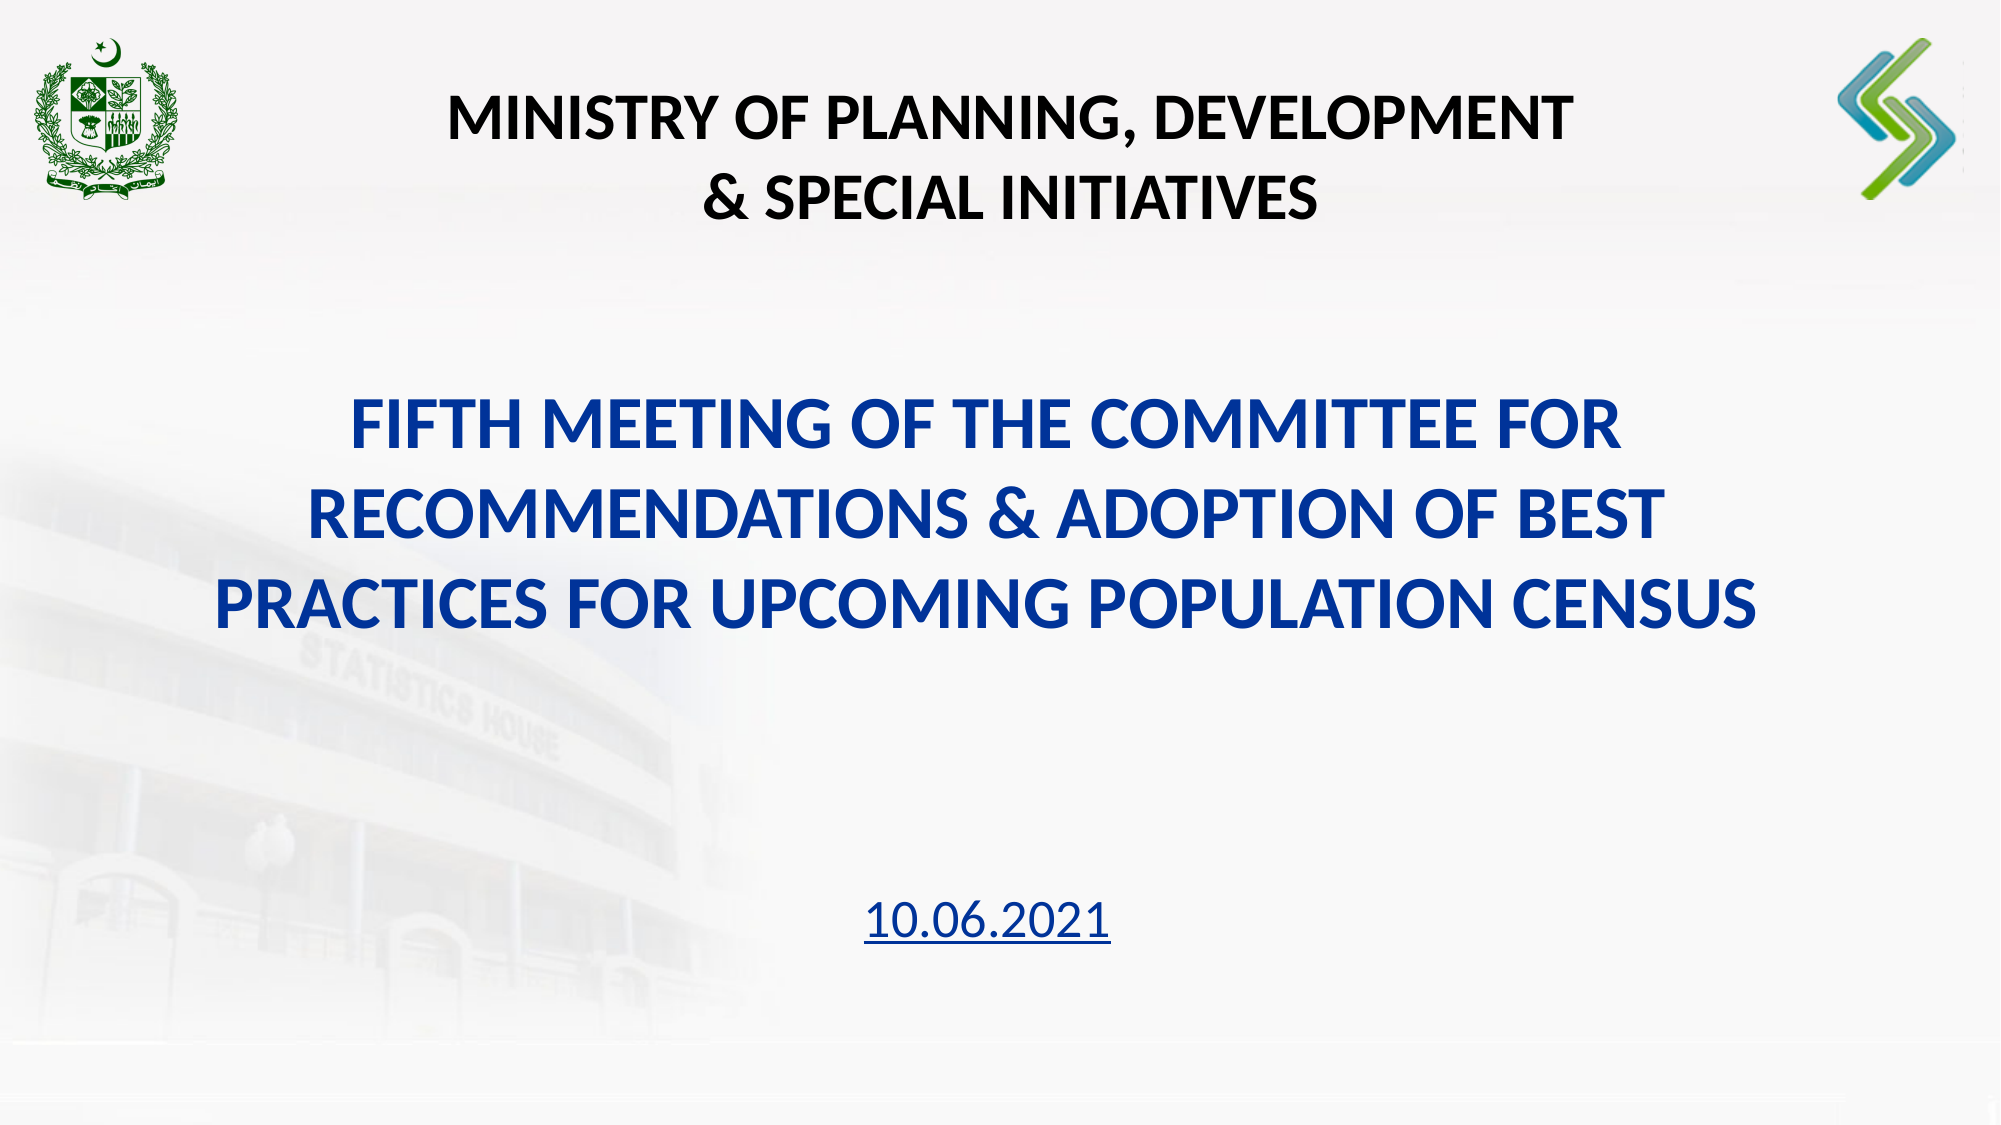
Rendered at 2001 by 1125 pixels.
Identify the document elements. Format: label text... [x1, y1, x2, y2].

title FIFTH MEETING OF THE COMMITTEE FOR RECOMMENDATIONS & ADOPTION OF BEST PRACTICES FOR UPCOMING POPULATION CENSUS 10.06.2021 [200, 312, 1775, 1000]
text_box MINISTRY OF PLANNING, DEVELOPMENT & SPECIAL INITIATIVES [224, 66, 1813, 239]
picture [0, 0, 2001, 1125]
